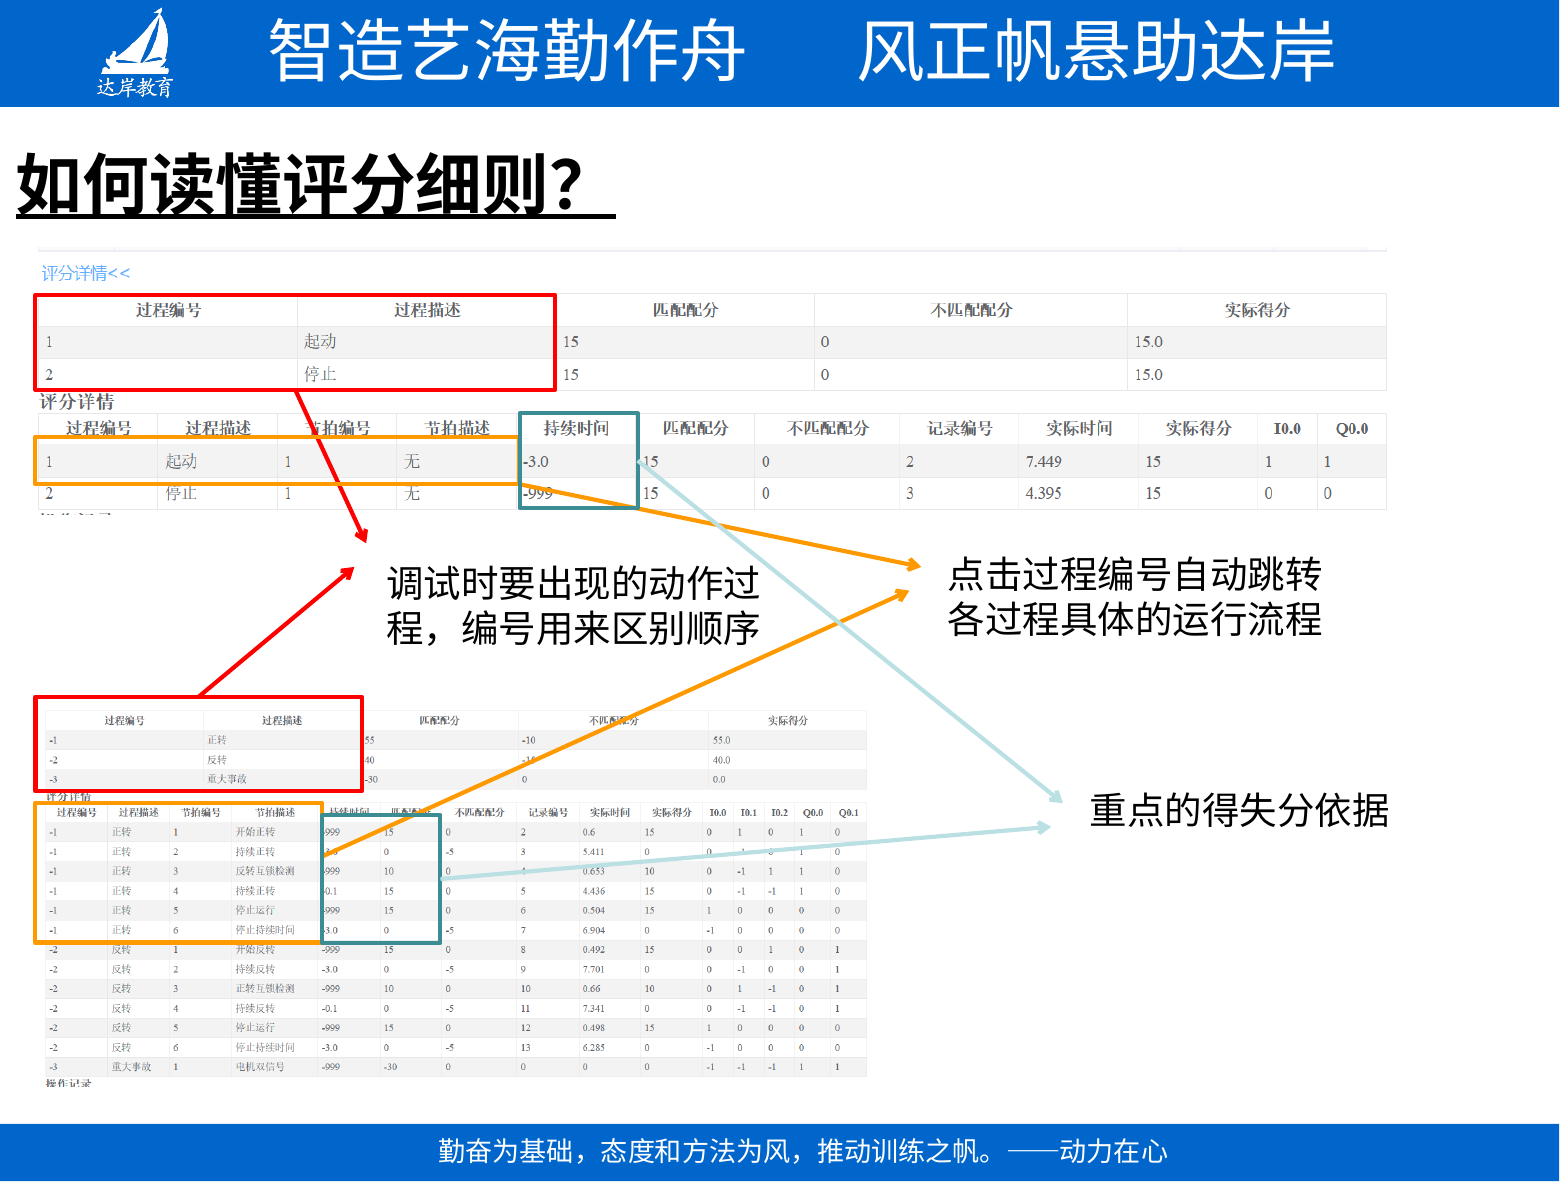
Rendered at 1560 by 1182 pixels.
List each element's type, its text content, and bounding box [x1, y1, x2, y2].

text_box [322, 590, 910, 857]
picture [91, 7, 176, 103]
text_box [519, 483, 632, 568]
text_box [637, 460, 1064, 804]
text_box [33, 695, 198, 709]
picture [35, 708, 877, 1088]
text_box 重点的得失分依据 [1074, 779, 1517, 840]
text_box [295, 389, 367, 544]
text_box 调试时要出现的动作过程，编号用来区别顺序 [371, 552, 632, 589]
text_box 点击过程编号自动跳转各过程具体的运行流程 [1067, 543, 1375, 648]
picture [23, 247, 1405, 515]
title 如何读懂评分细则？ [0, 107, 1340, 258]
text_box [440, 826, 1052, 880]
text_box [198, 566, 355, 698]
